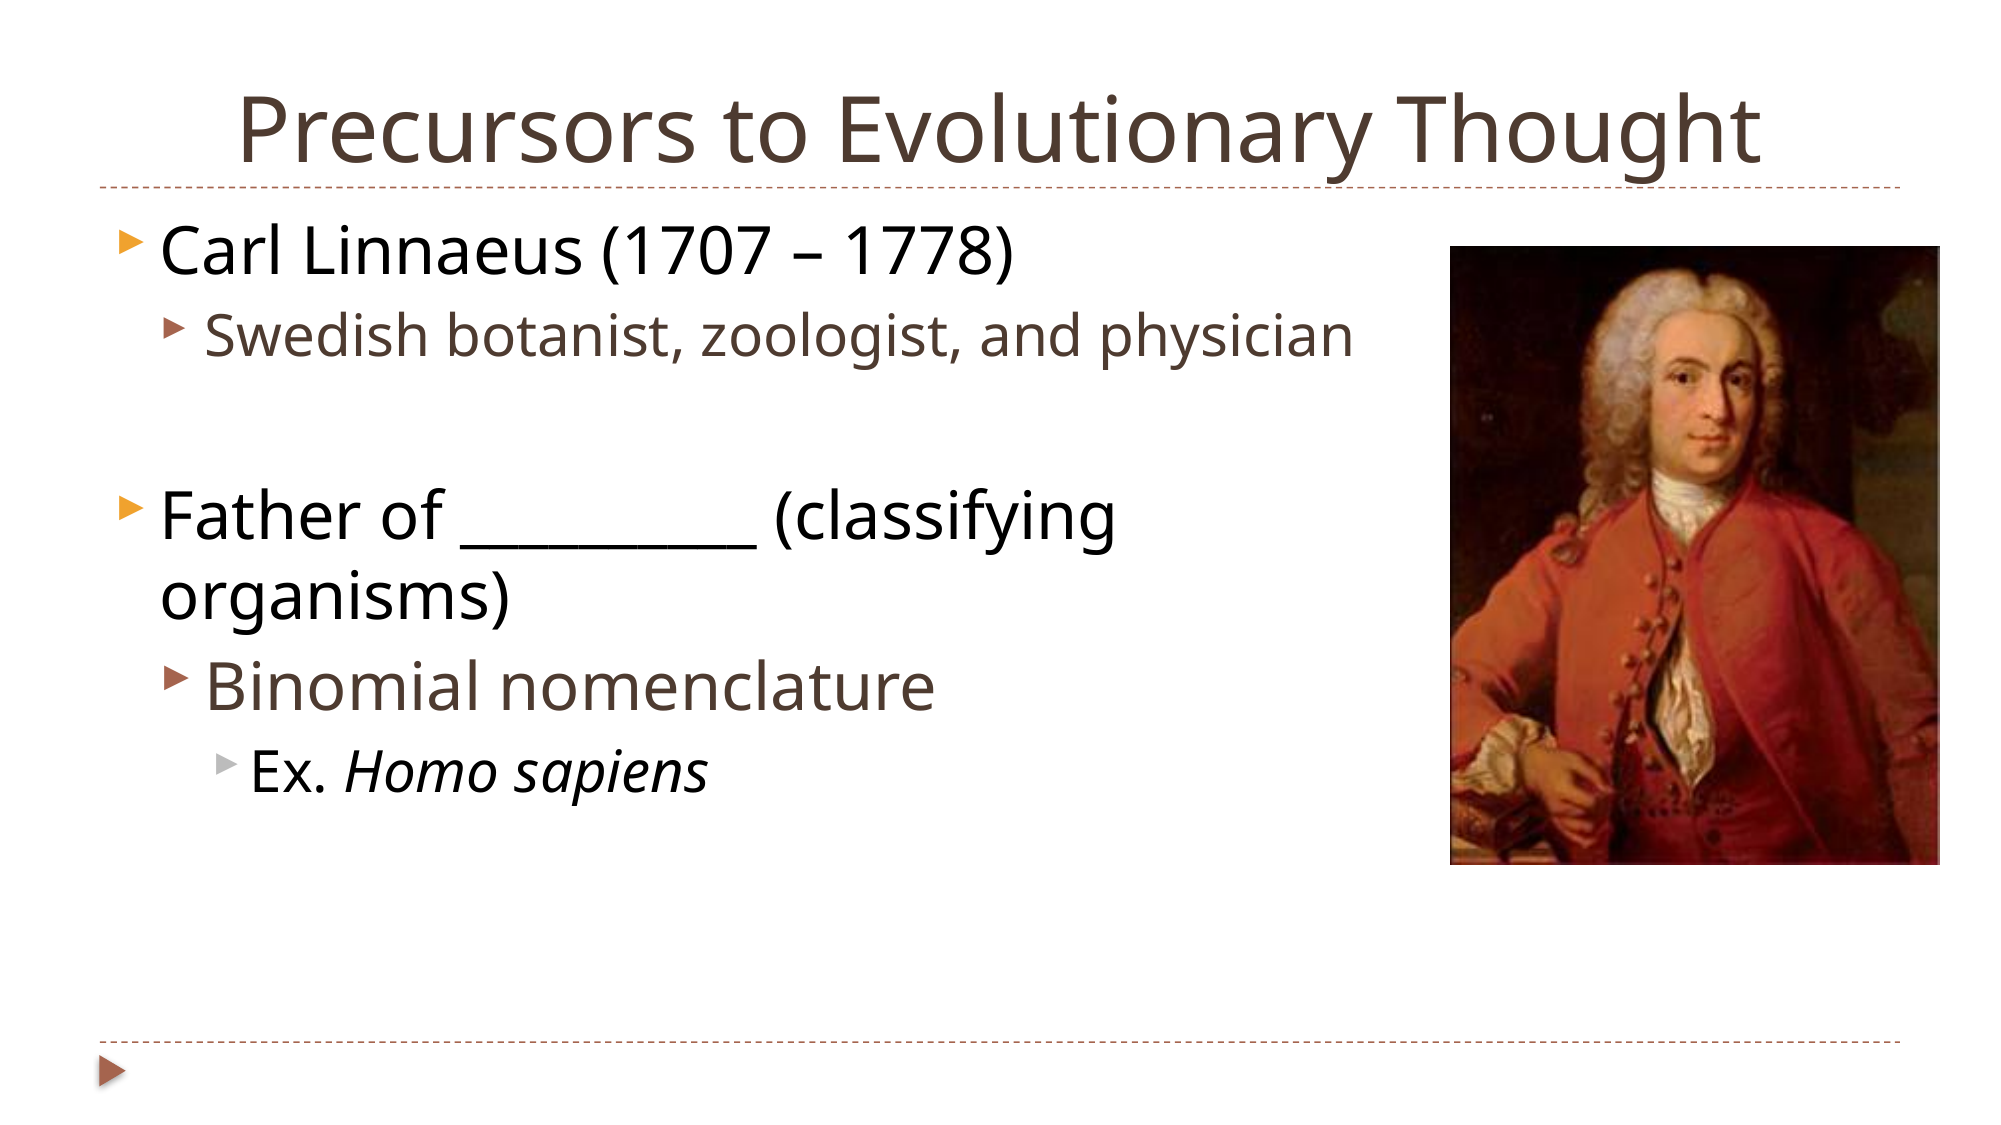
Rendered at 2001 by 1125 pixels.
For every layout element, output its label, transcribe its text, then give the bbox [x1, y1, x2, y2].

list Carl Linnaeus (1707 – 1778) Swedish botanist, zoologist, and physician Father of __________ (classifying organisms) Binomial nomenclature Ex. Homo sapiens [99, 200, 1451, 1010]
picture [1450, 246, 1941, 865]
text_box Precursors to Evolutionary Thought [99, 25, 1900, 188]
